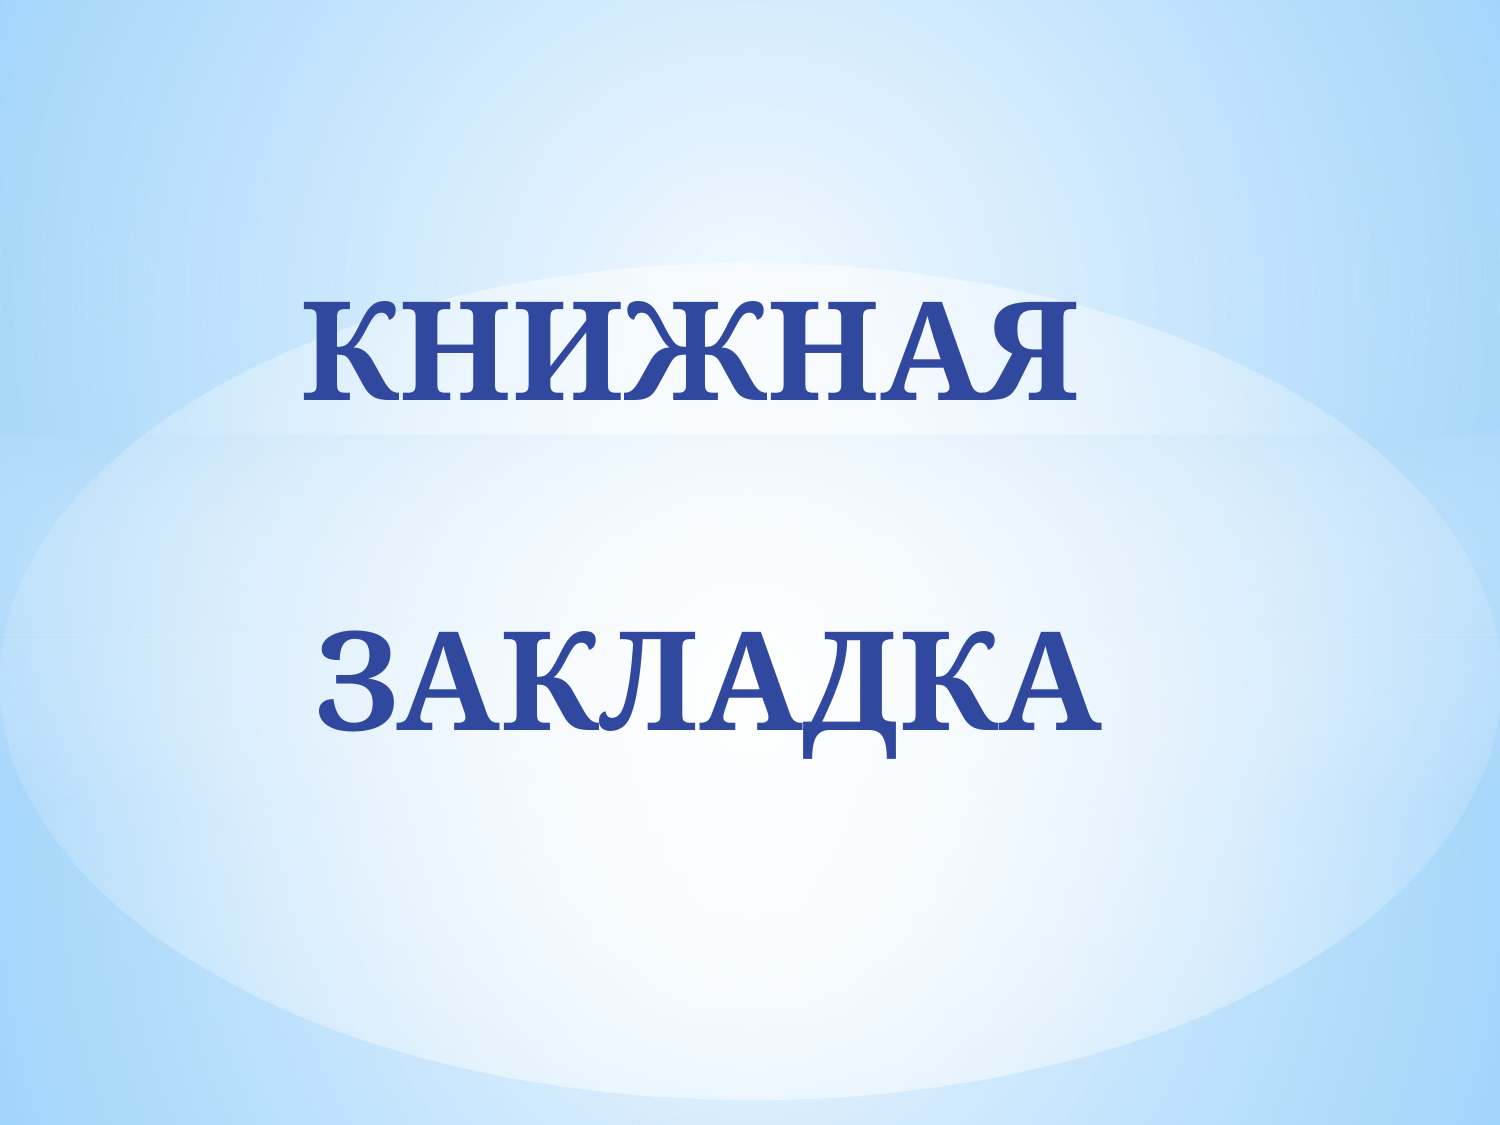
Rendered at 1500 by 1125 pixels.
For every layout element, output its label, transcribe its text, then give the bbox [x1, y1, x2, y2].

title [134, 101, 1312, 808]
subtitle КНИЖНАЯ ЗАКЛАДКА [135, 808, 1282, 974]
